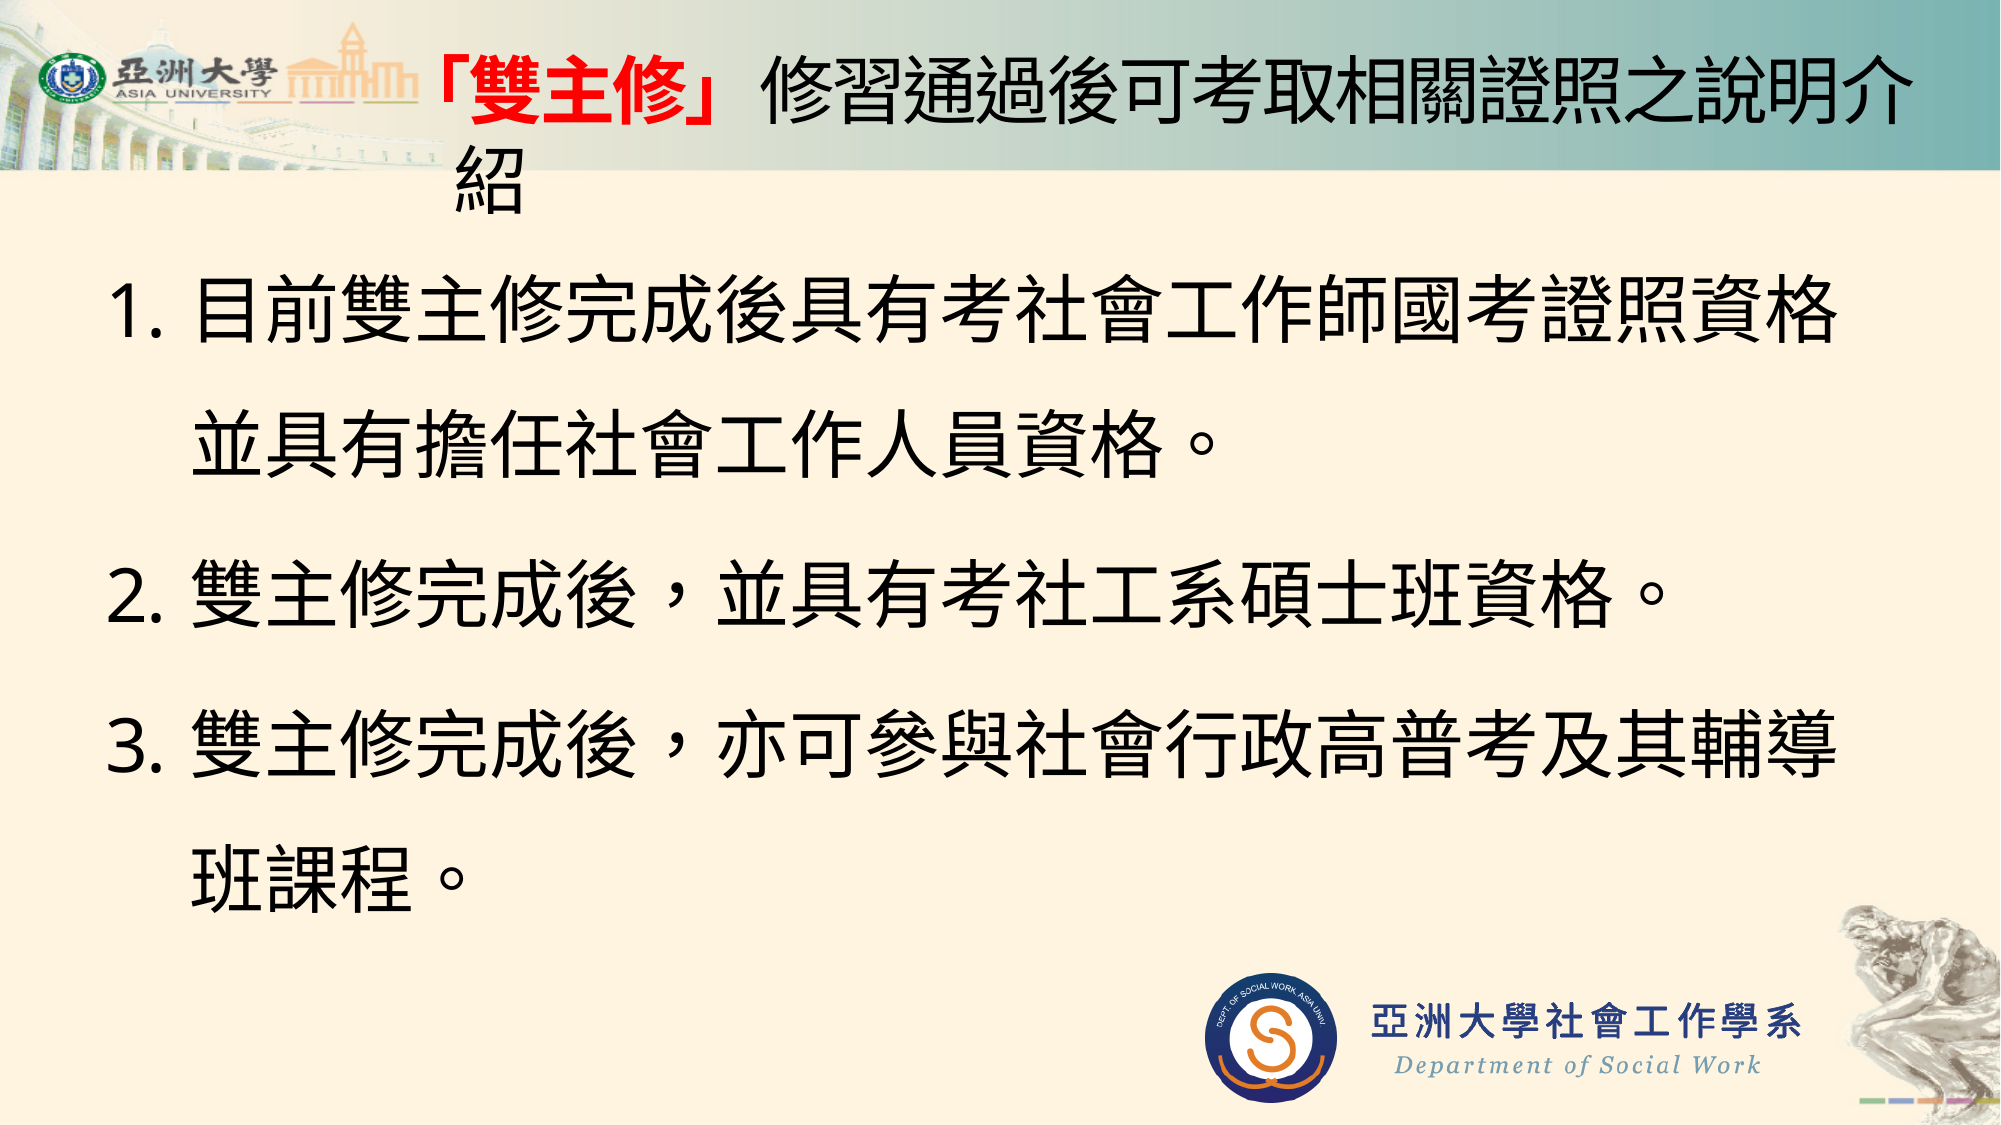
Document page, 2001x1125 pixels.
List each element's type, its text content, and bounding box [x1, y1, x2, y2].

picture [0, 0, 2001, 1125]
list 「雙主修」修習通過後可考取相關證照之說明介紹 [381, 35, 2000, 143]
list 目前雙主修完成後具有考社會工作師國考證照資格並具有擔任社會工作人員資格。 雙主修完成後，並具有考社工系碩士班資格。 雙主修完成後，亦可參與社會行政高普考及其輔導班課程。 [90, 209, 1891, 953]
